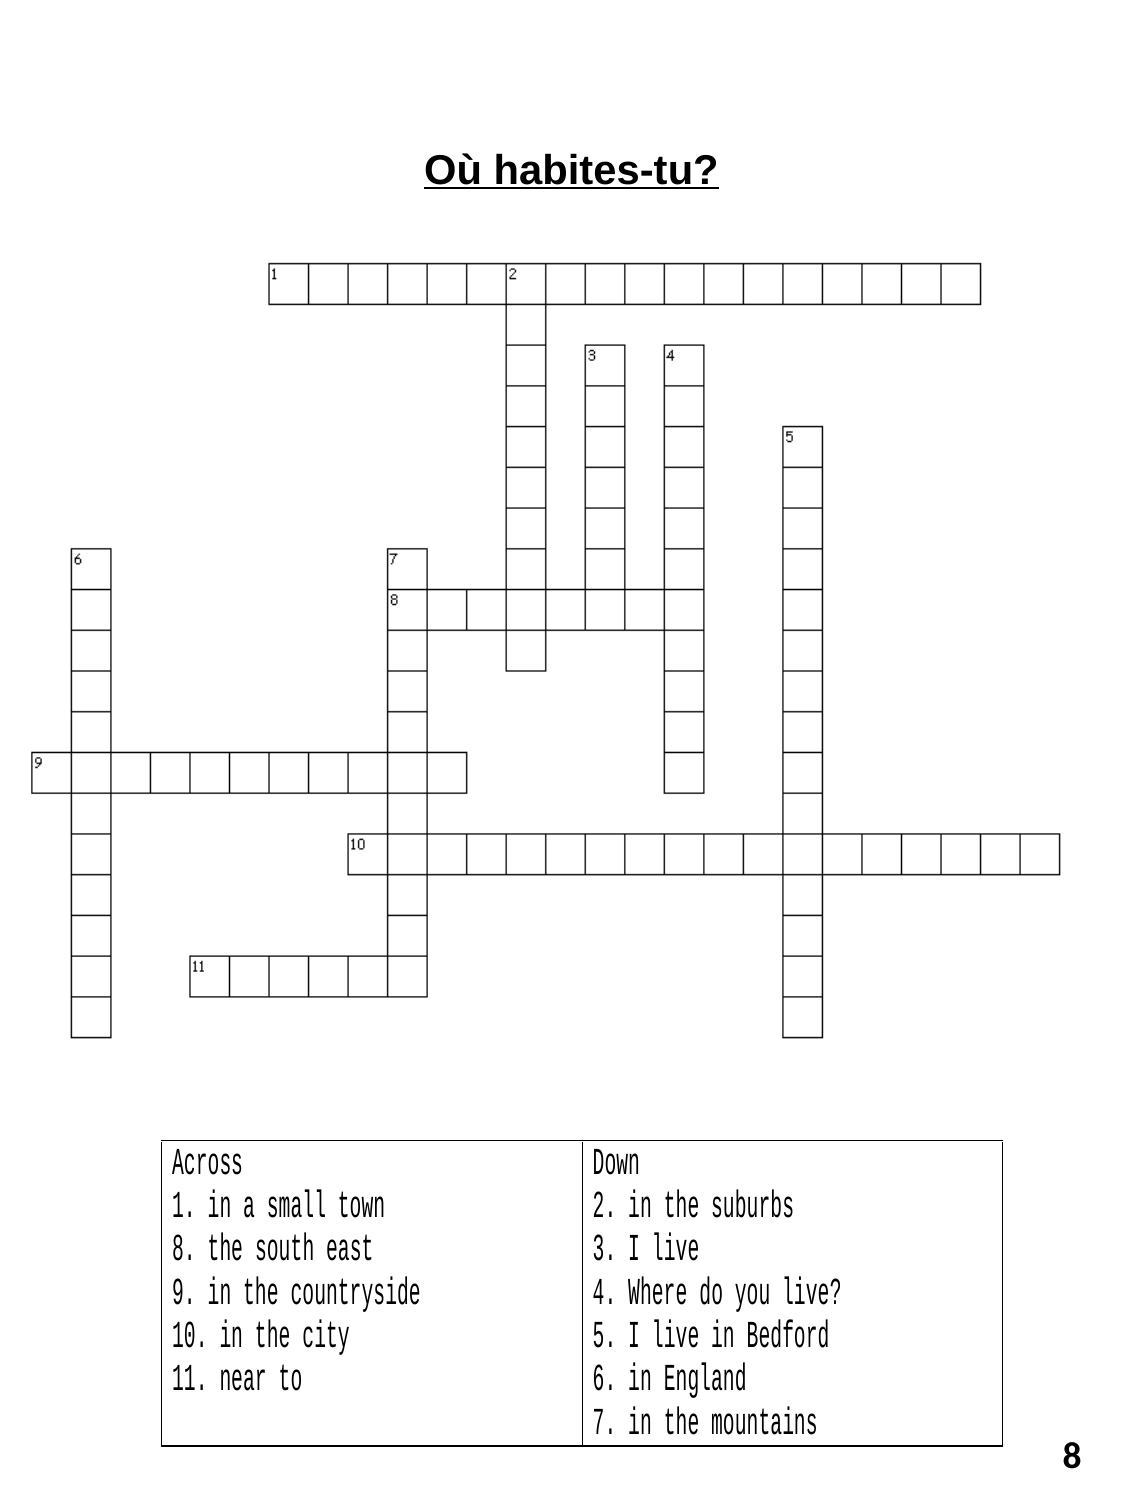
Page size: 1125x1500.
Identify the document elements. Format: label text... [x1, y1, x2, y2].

picture [160, 1139, 1125, 1500]
picture [5, 236, 1125, 1105]
text_box Où habites-tu? [409, 135, 752, 201]
